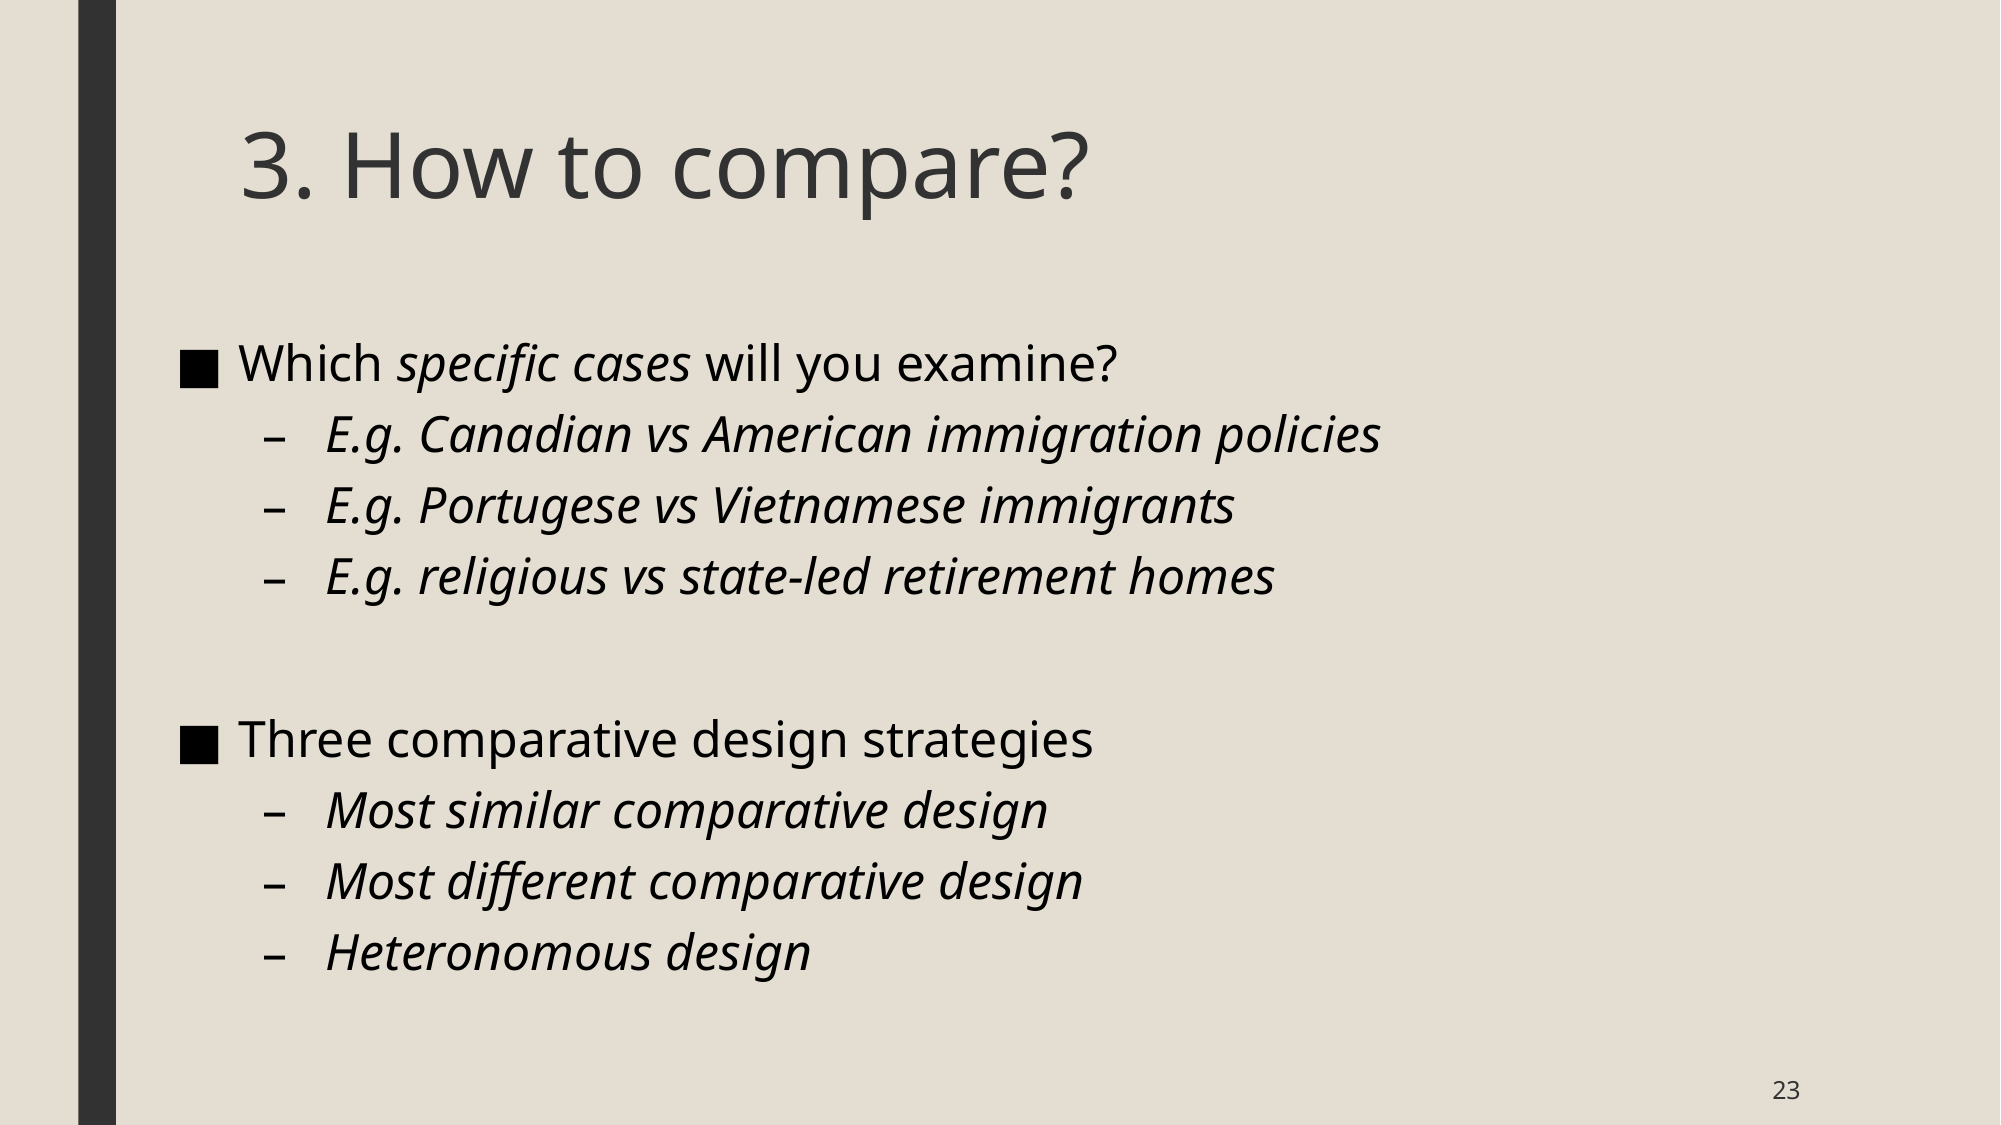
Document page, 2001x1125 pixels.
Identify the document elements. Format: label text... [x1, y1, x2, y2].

list Which specific cases will you examine? E.g. Canadian vs American immigration policies E.g. Portugese vs Vietnamese immigrants E.g. religious vs state-led retirement homes Three comparative design strategies Most similar comparative design Most different comparative design Heteronomous design [160, 328, 1840, 1043]
title 3. How to compare? [225, 112, 1800, 253]
slide_number 23 [1553, 1058, 1816, 1125]
